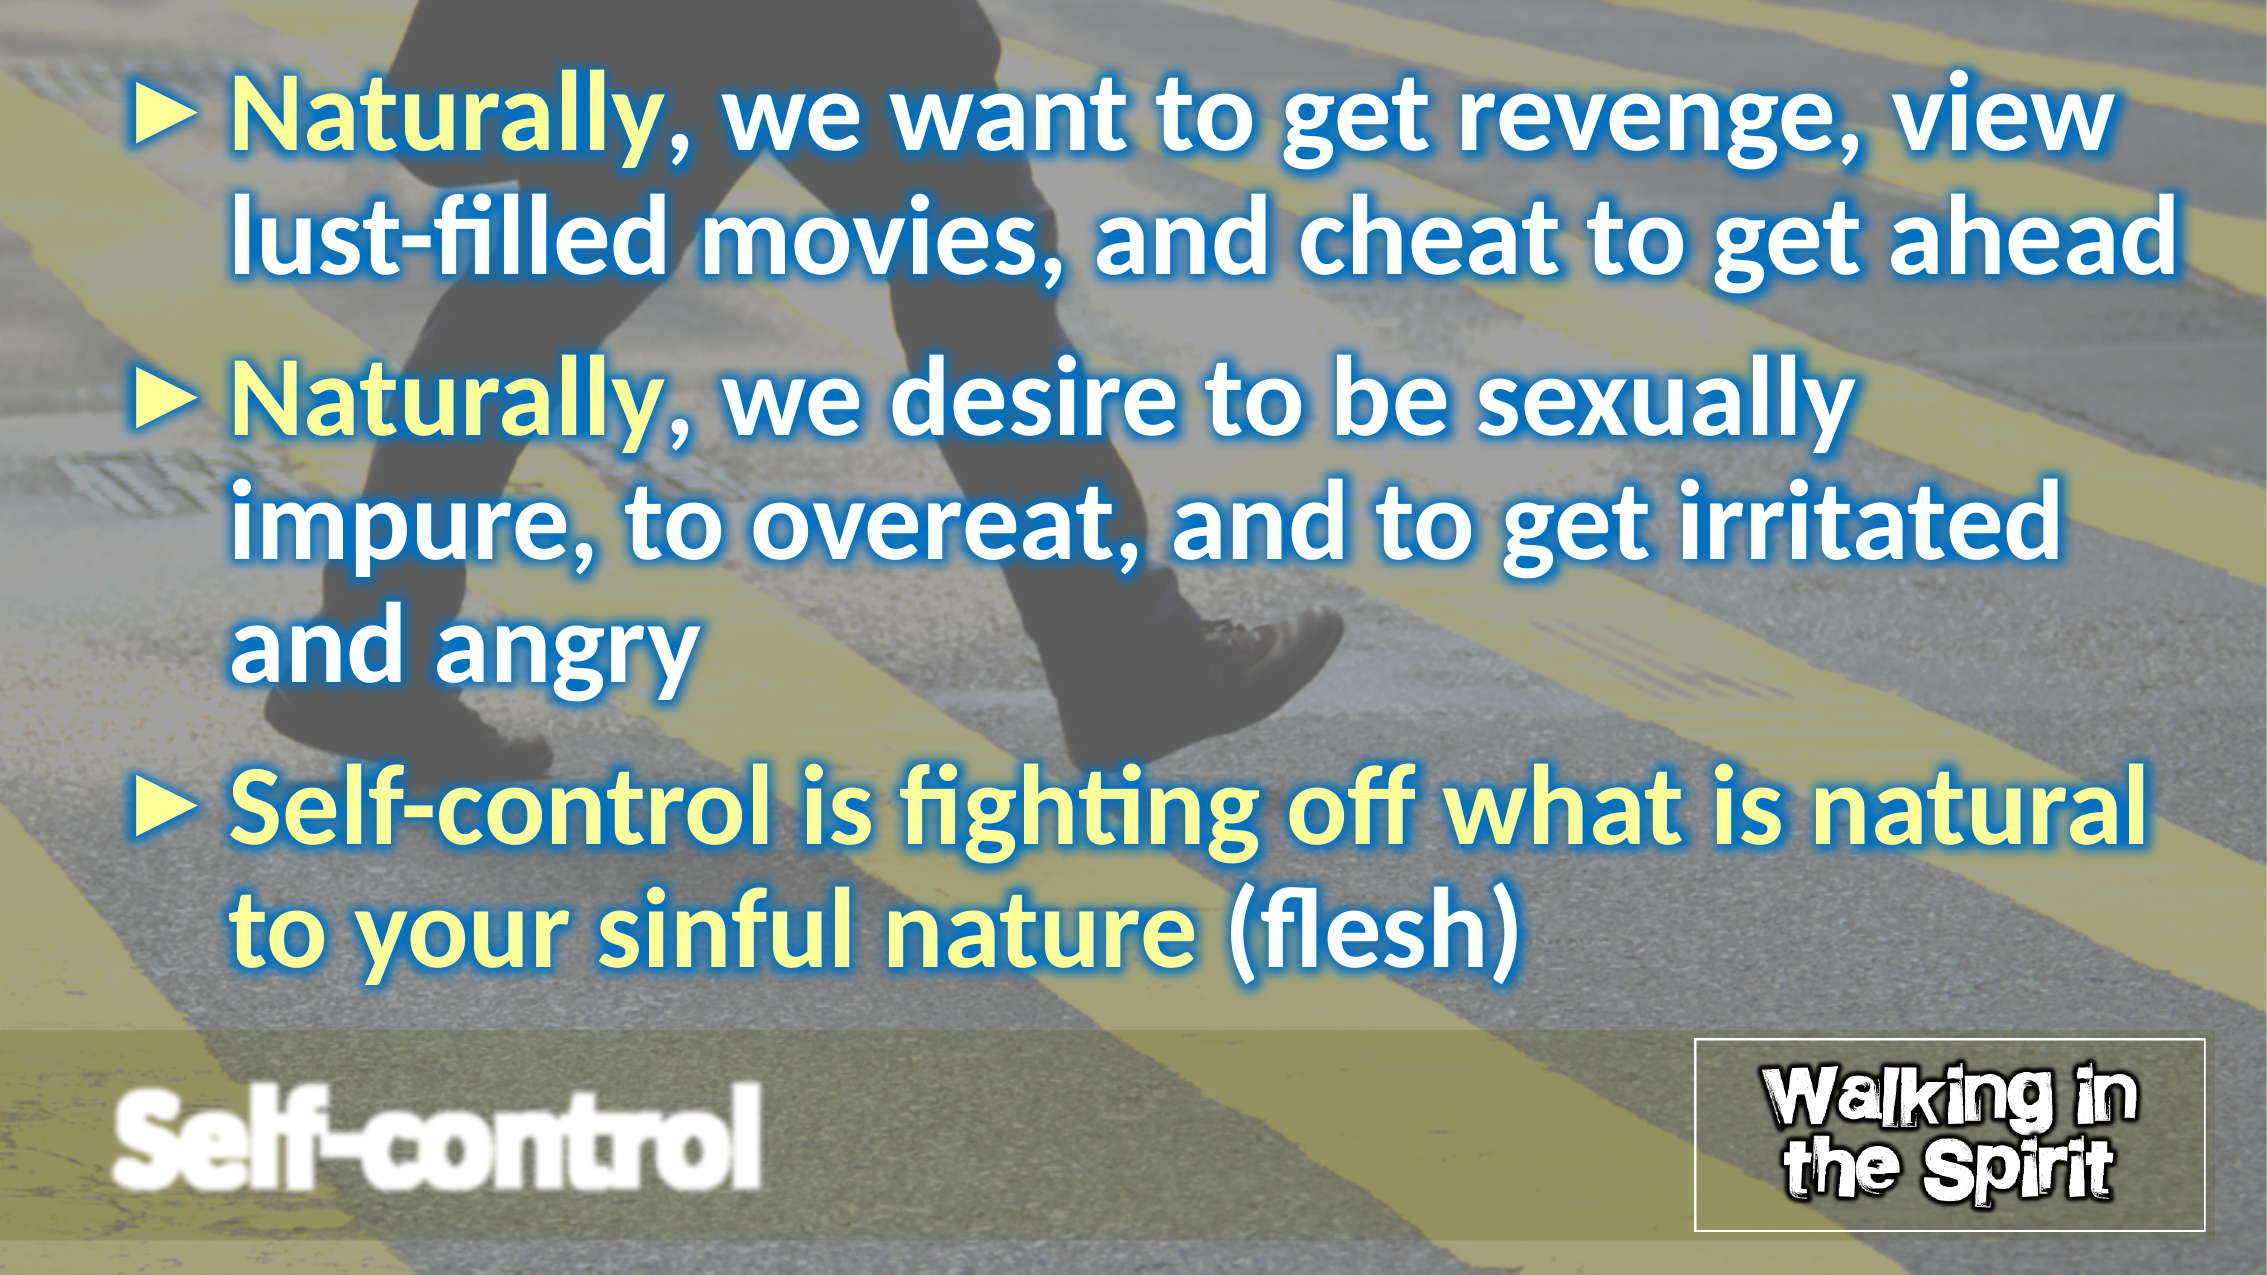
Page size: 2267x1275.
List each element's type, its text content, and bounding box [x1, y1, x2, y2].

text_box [0, 1030, 2215, 1241]
picture [0, 0, 2267, 1275]
text_box Naturally, we want to get revenge, view lust-filled movies, and cheat to get ahead Naturally, we desire to be sexually impure, to overeat, and to get irritated and angry Self-control is fighting off what is natural to your sinful nature (flesh) [99, 43, 2206, 1010]
